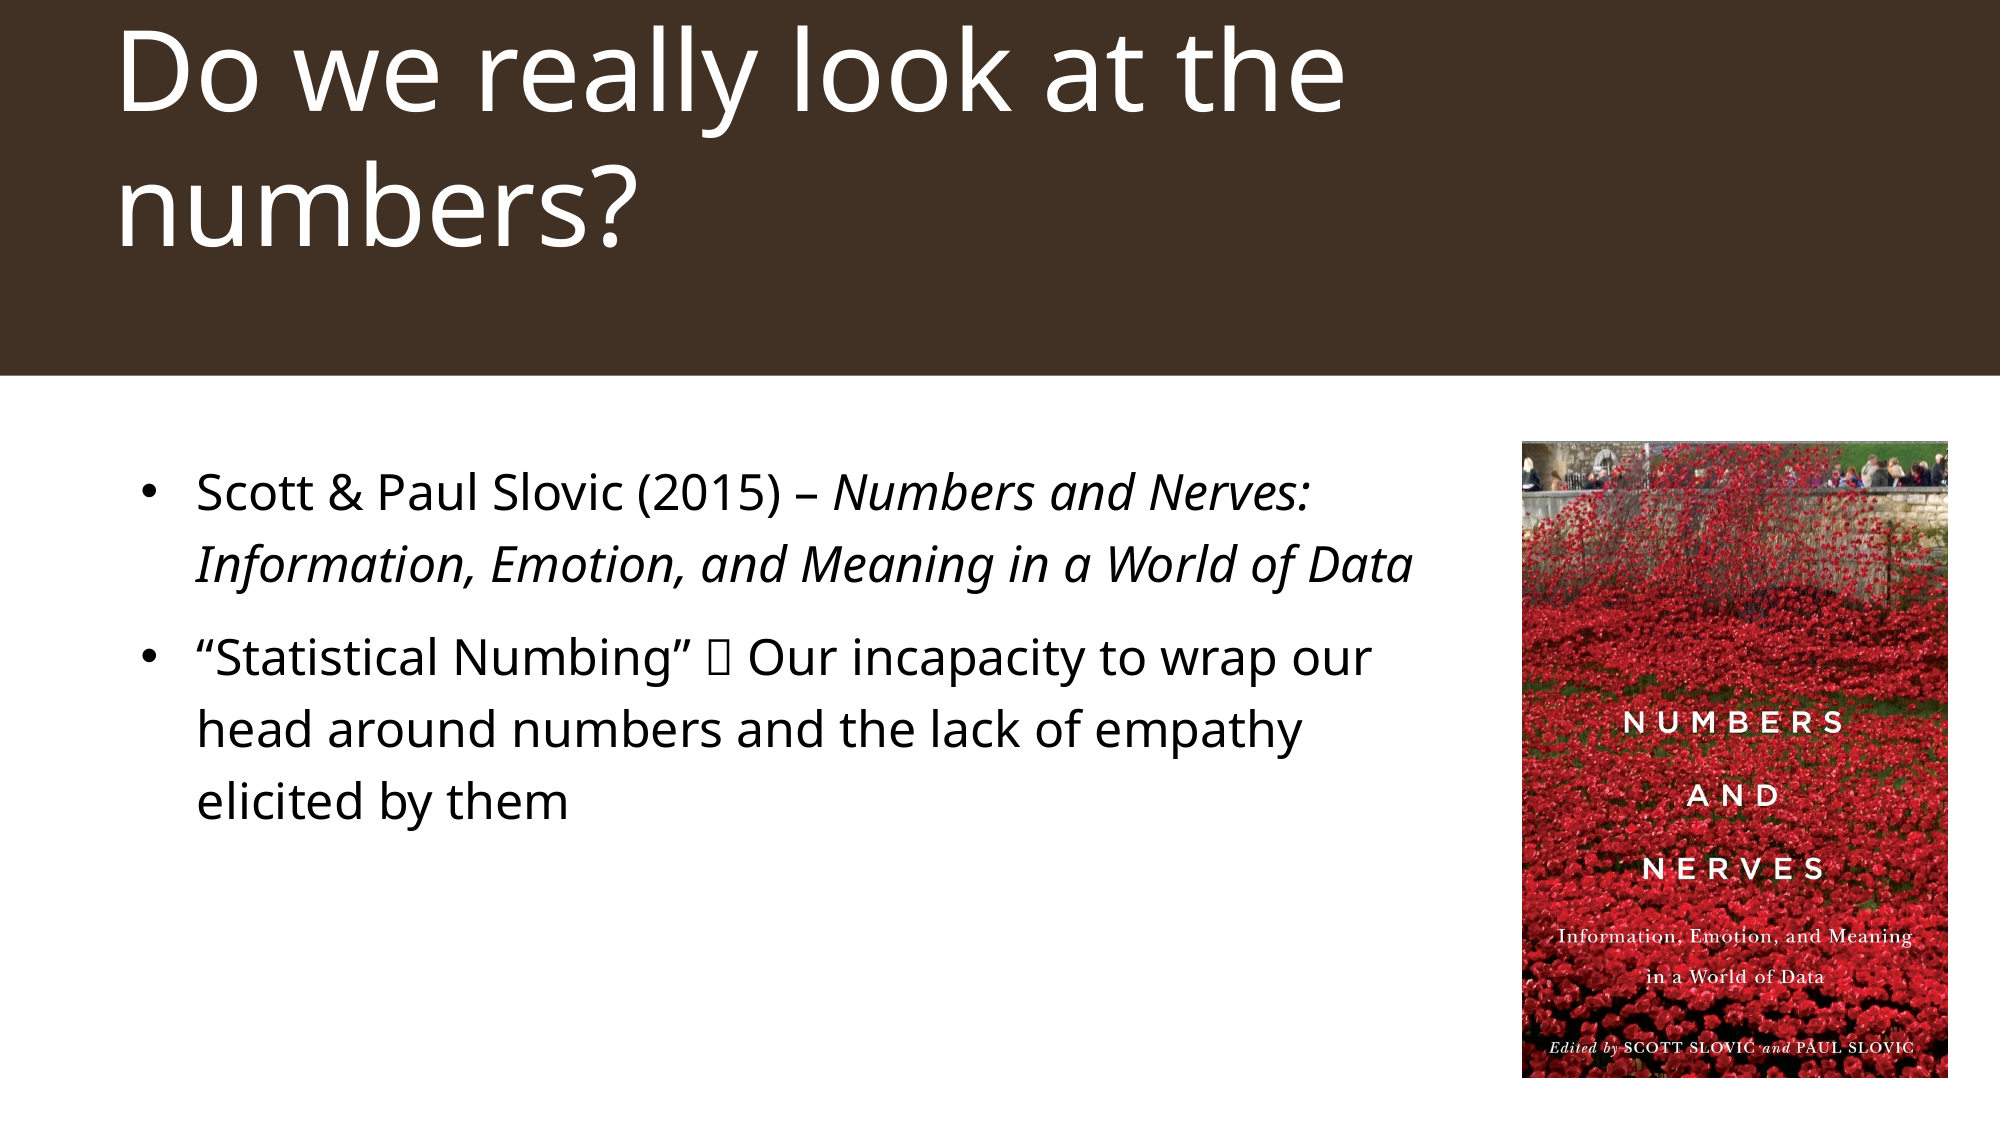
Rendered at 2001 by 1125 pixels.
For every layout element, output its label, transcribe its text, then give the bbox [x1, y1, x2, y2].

title Do we really look at the numbers? [98, 0, 1881, 277]
list Scott & Paul Slovic (2015) – Numbers and Nerves: Information, Emotion, and Meaning in a World of Data “Statistical Numbing”  Our incapacity to wrap our head around numbers and the lack of empathy elicited by them [125, 441, 1436, 1032]
picture [1522, 441, 1948, 1078]
